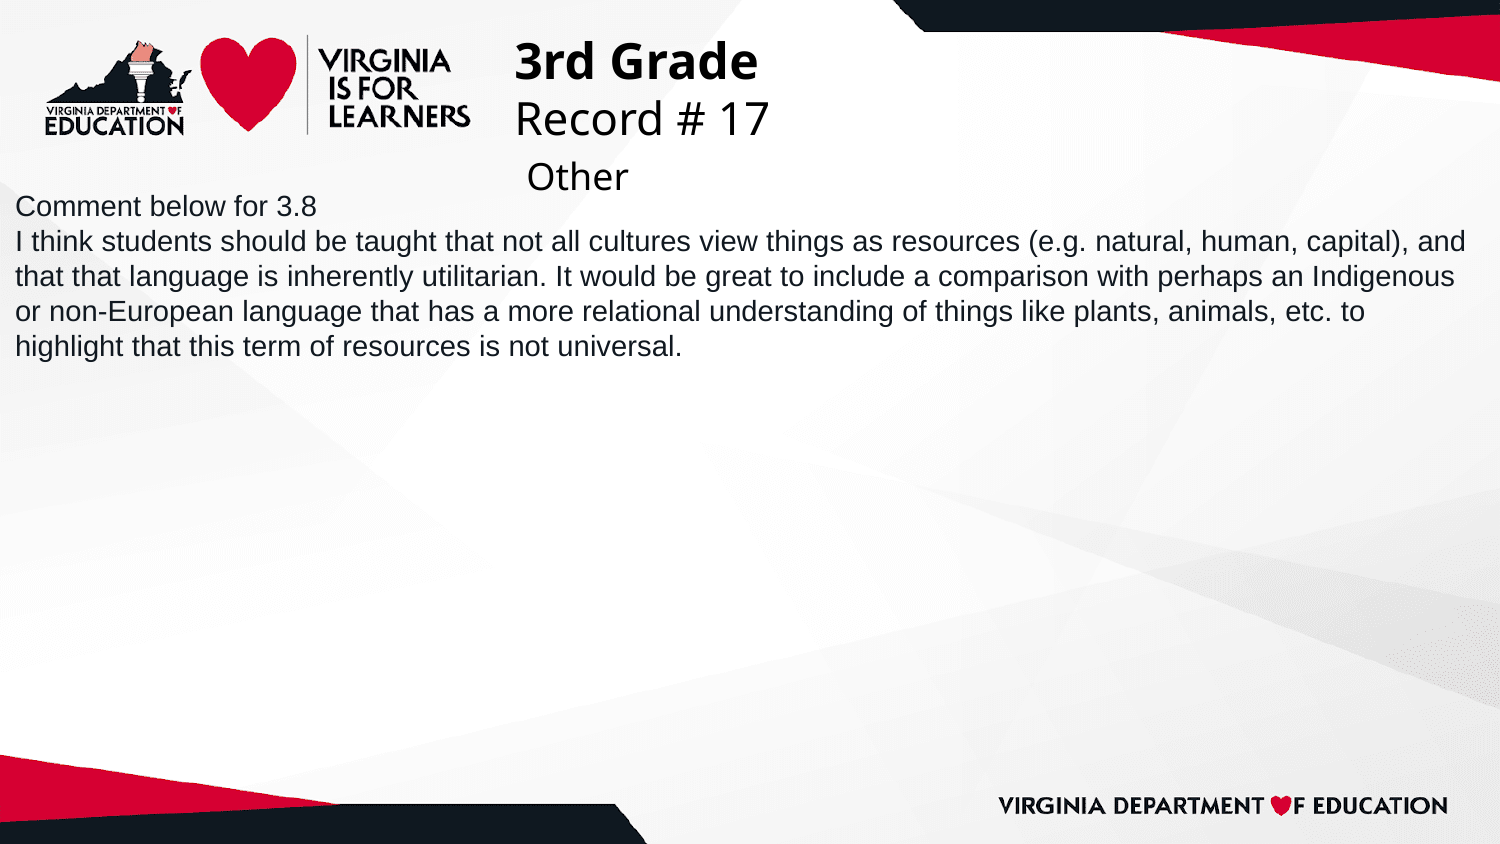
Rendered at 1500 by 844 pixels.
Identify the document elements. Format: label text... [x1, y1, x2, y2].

picture [0, 0, 1500, 172]
picture [0, 763, 1500, 844]
title 3rd Grade Record # 17 Other [499, 49, 1447, 172]
subtitle Comment below for 3.8 I think students should be taught that not all cultures view things as resources (e.g. natural, human, capital), and that that language is inherently utilitarian. It would be great to include a comparison with perhaps an Indigenous or non-European language that has a more relational understanding of things like plants, animals, etc. to highlight that this term of resources is not universal. [0, 172, 1500, 763]
